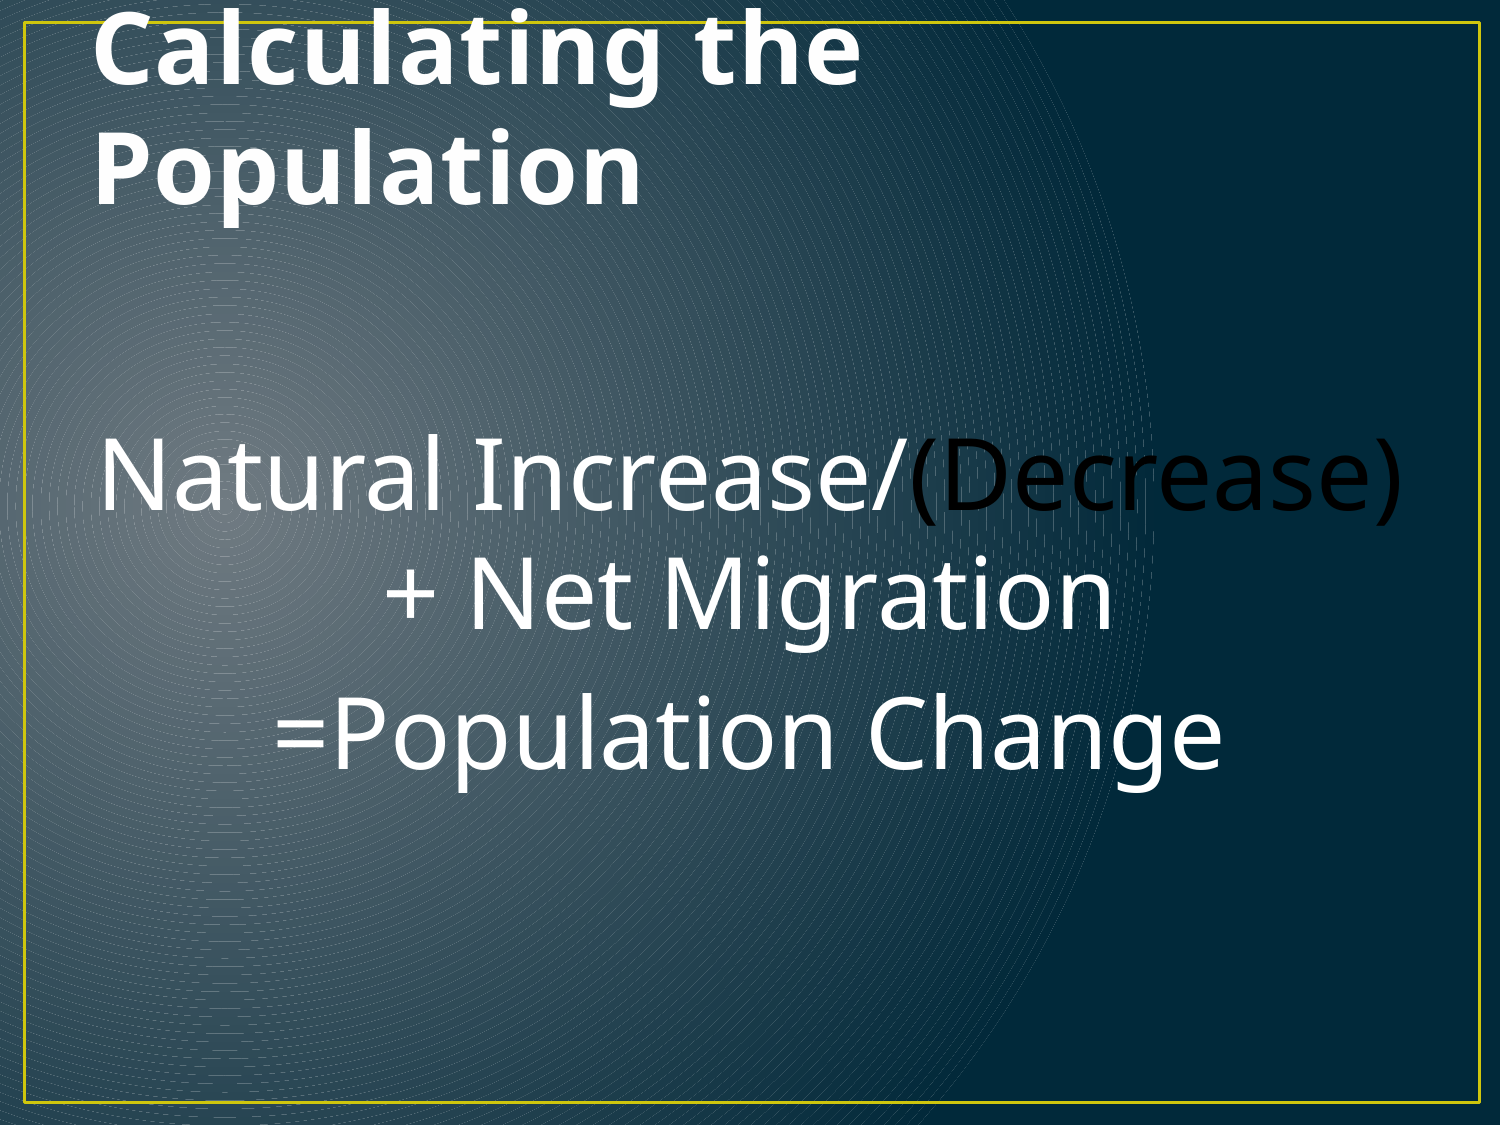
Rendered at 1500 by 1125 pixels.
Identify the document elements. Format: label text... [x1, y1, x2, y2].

title Calculating the Population [75, 45, 1425, 233]
list Natural Increase/(Decrease) + Net Migration =Population Change [75, 262, 1425, 1005]
